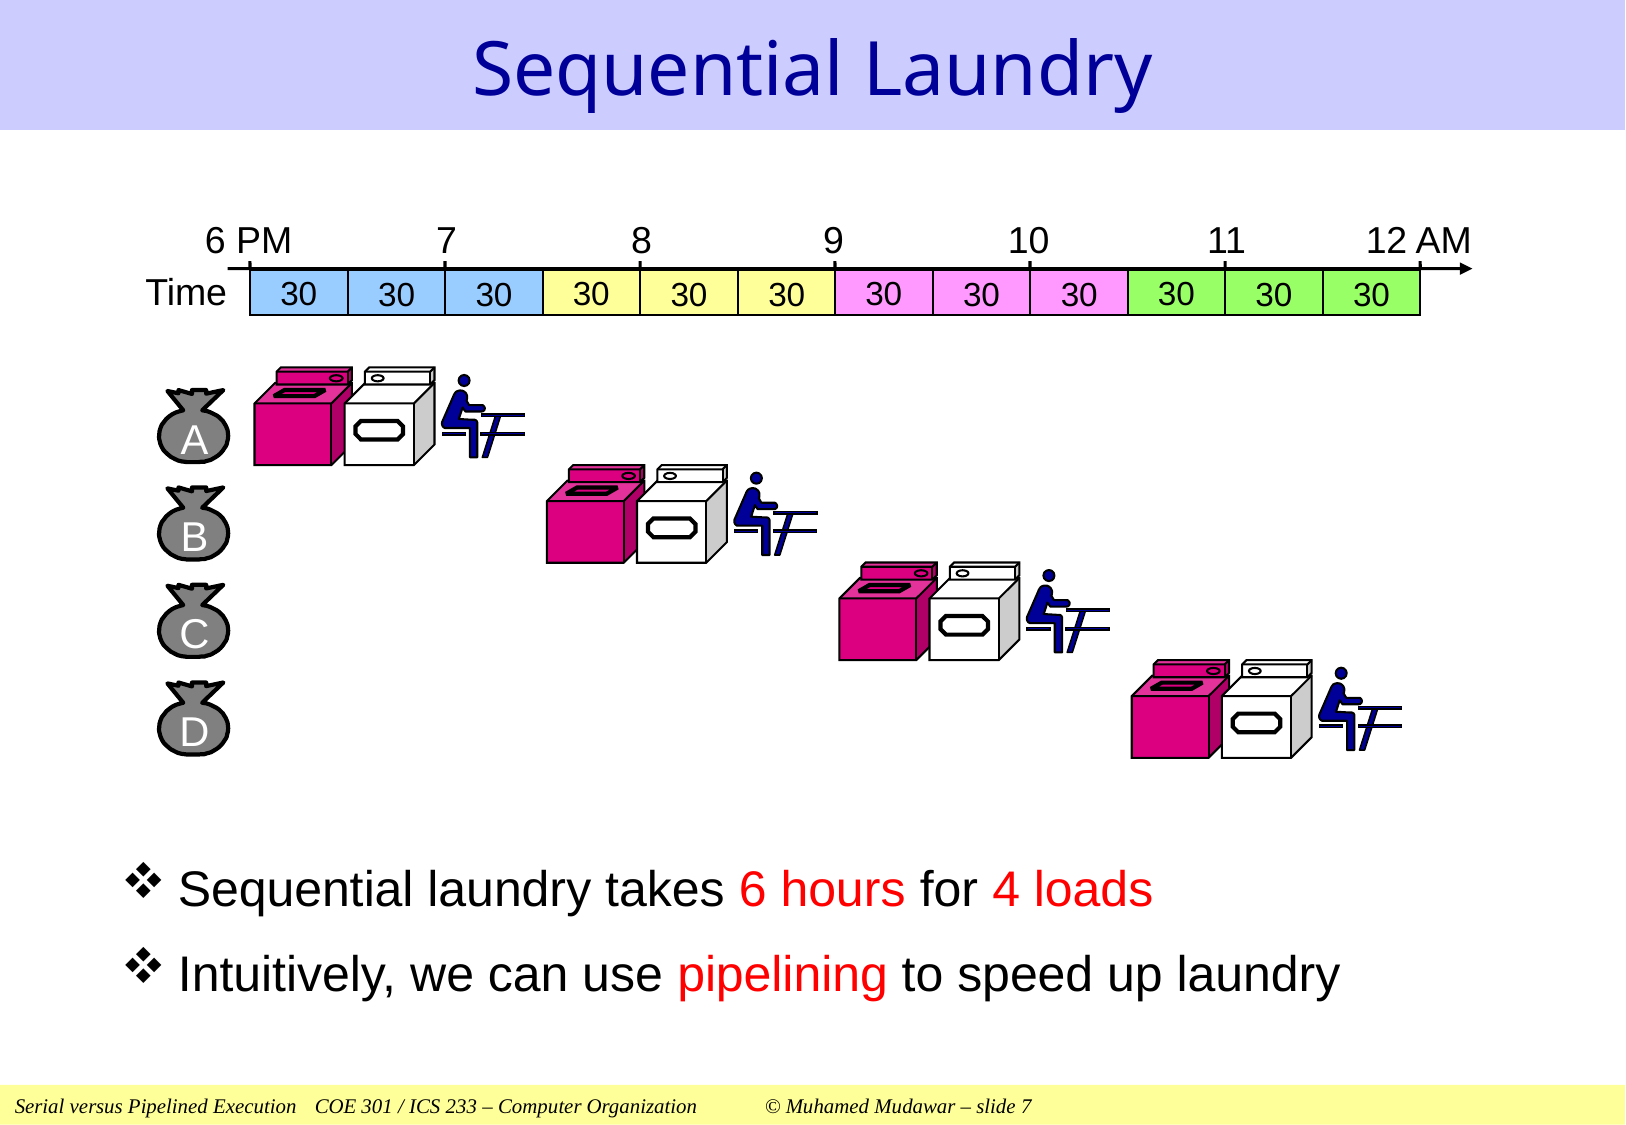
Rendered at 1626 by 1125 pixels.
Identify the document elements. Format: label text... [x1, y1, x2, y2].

text_box 12 AM [1360, 216, 1478, 269]
text_box 9 [774, 216, 893, 259]
text_box 6 PM [190, 216, 308, 266]
list Sequential laundry takes 6 hours for 4 loads Intuitively, we can use pipelining to speed up laundry [110, 852, 1557, 1051]
title Sequential Laundry [0, 0, 1625, 130]
text_box 7 [387, 216, 506, 259]
text_box 8 [582, 216, 700, 259]
text_box 10 [969, 216, 1088, 259]
text_box Time [130, 260, 190, 321]
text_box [156, 269, 1421, 758]
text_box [249, 260, 1421, 269]
text_box 11 [1167, 216, 1286, 259]
text_box [1459, 269, 1472, 275]
